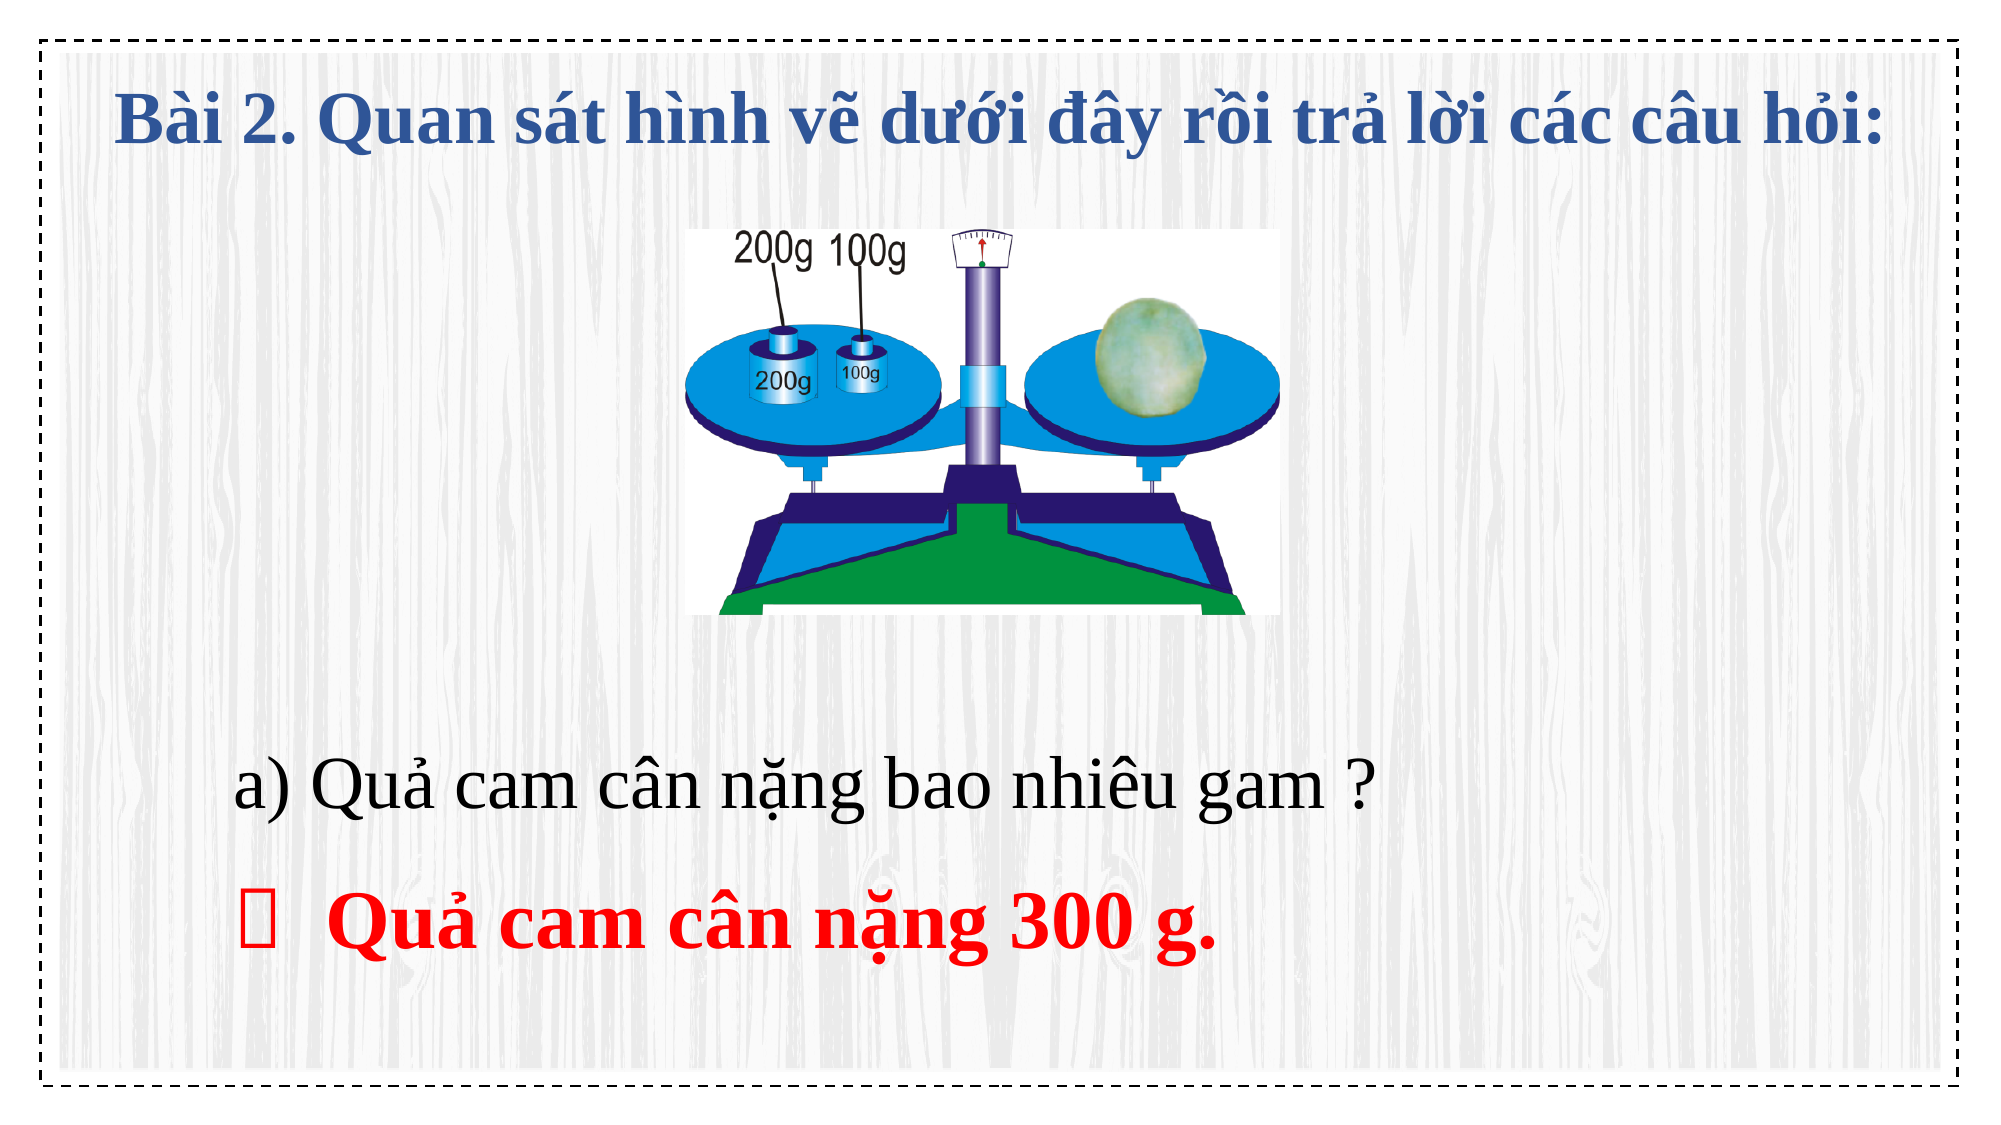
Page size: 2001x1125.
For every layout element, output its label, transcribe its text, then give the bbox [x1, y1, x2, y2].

text_box  Quả cam cân nặng 300 g. [219, 857, 1686, 933]
text_box a) Quả cam cân nặng bao nhiêu gam ? [219, 726, 1746, 801]
text_box Bài 2. Quan sát hình vẽ dưới đây rồi trả lời các câu hỏi: [99, 60, 2000, 136]
picture [685, 229, 1280, 615]
text_box [40, 39, 1958, 1087]
